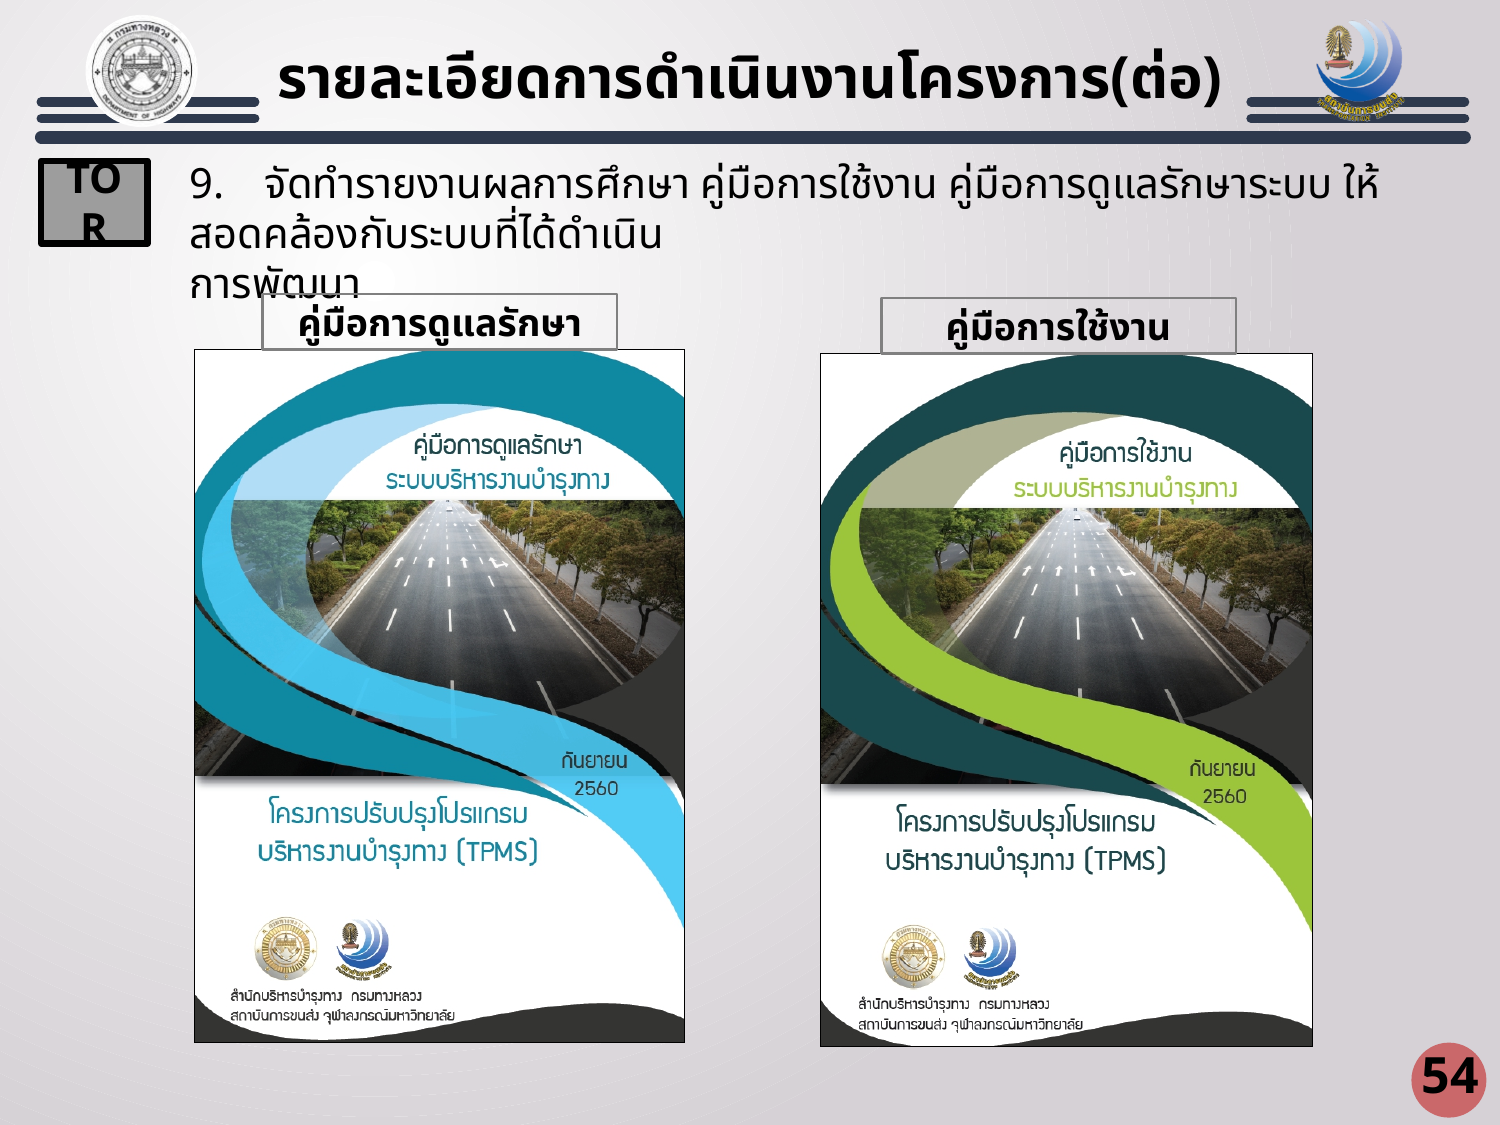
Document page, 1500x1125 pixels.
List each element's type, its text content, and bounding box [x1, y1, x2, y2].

text_box 9. จัดทำรายงานผลการศึกษา คู่มือการใช้งาน คู่มือการดูแลรักษาระบบ ให้สอดคล้องกับระบบที่ได้ดำเนิน การพัฒนา [100, 149, 1459, 314]
text_box คู่มือการใช้งาน [880, 297, 1237, 352]
text_box คู่มือการดูแลรักษา [261, 293, 618, 349]
picture [85, 14, 198, 128]
picture [820, 353, 1313, 1047]
picture [1279, 14, 1437, 128]
text_box TOR [40, 160, 100, 244]
text_box รายละเอียดการดำเนินงานโครงการ(ต่อ) [262, 32, 1238, 118]
picture [194, 349, 685, 1043]
